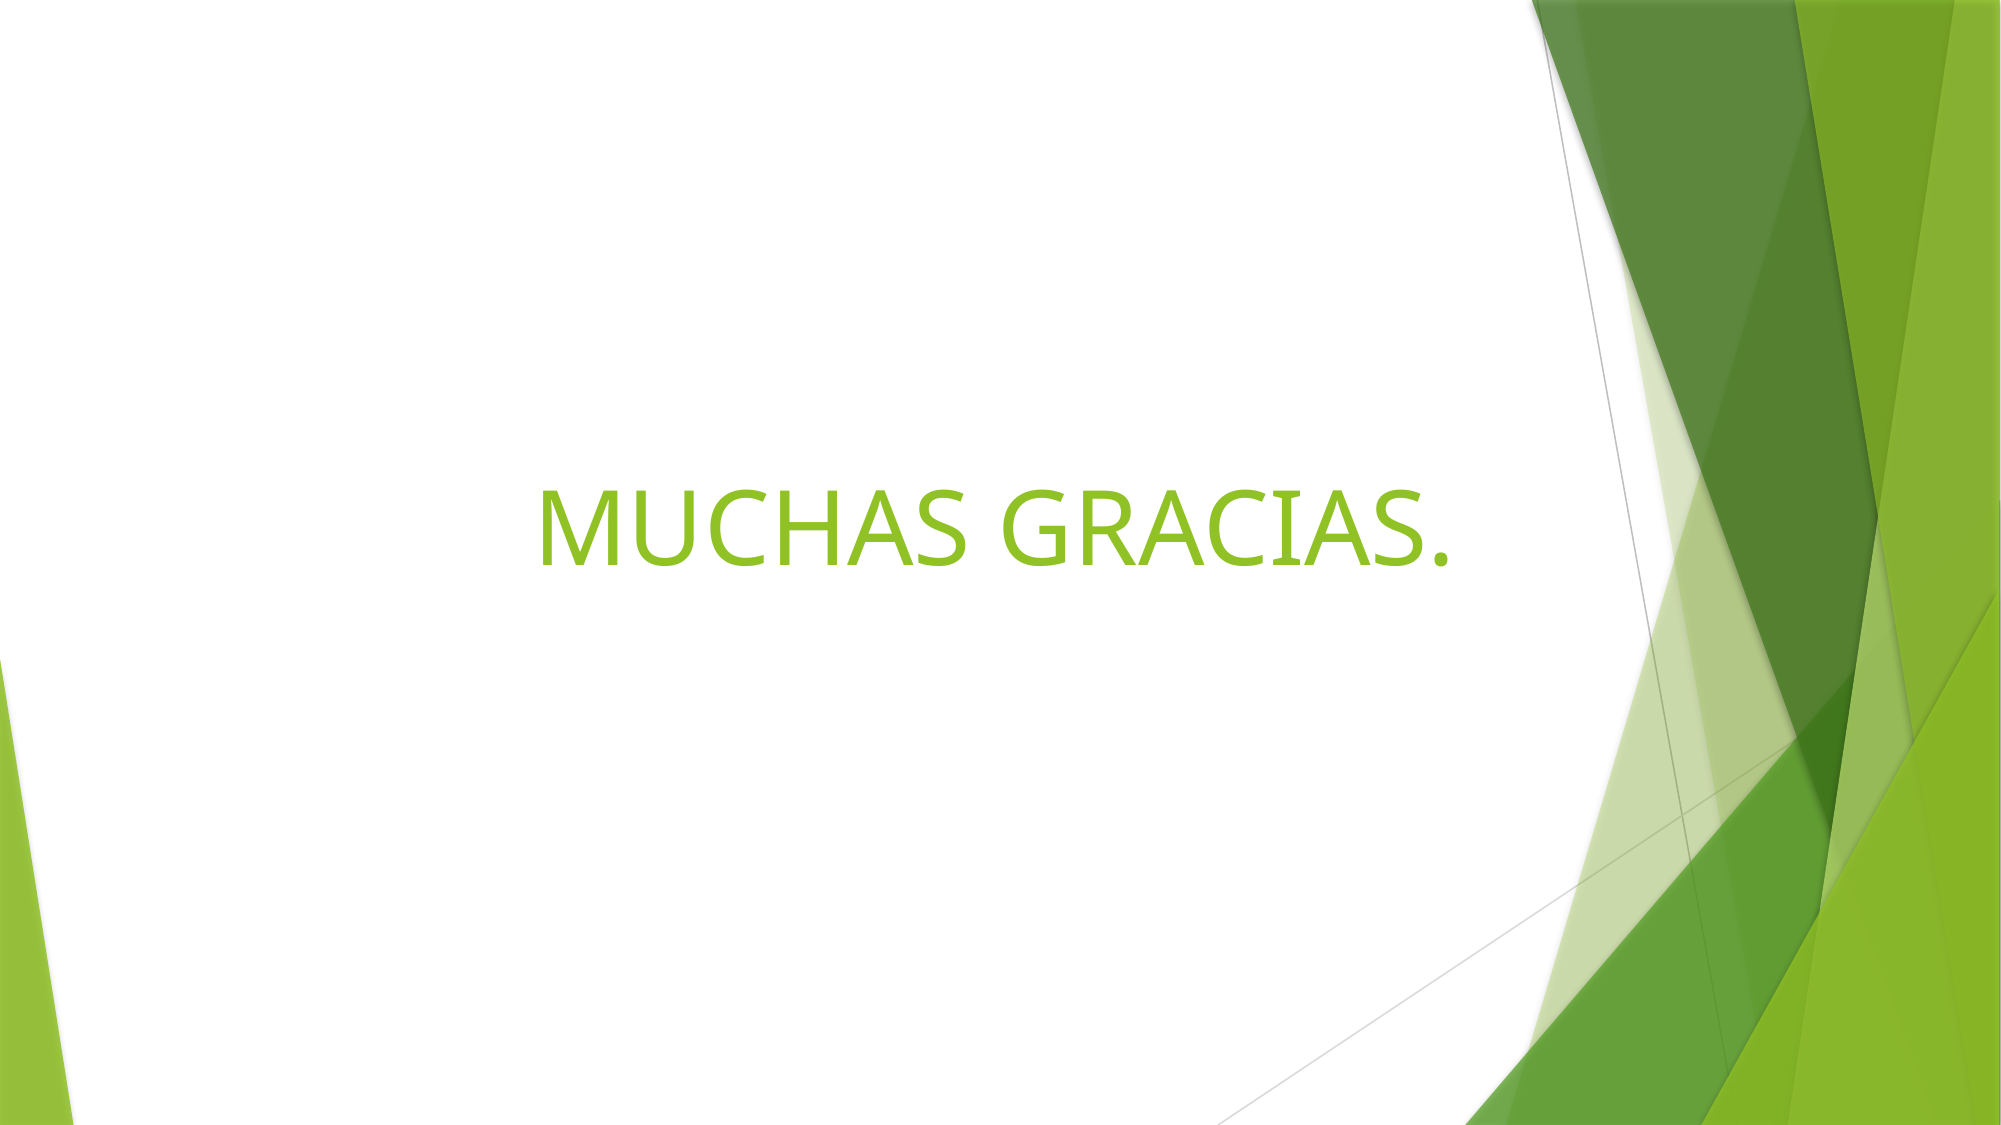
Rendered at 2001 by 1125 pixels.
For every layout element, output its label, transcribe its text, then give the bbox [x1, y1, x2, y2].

title MUCHAS GRACIAS. [518, 454, 1929, 671]
